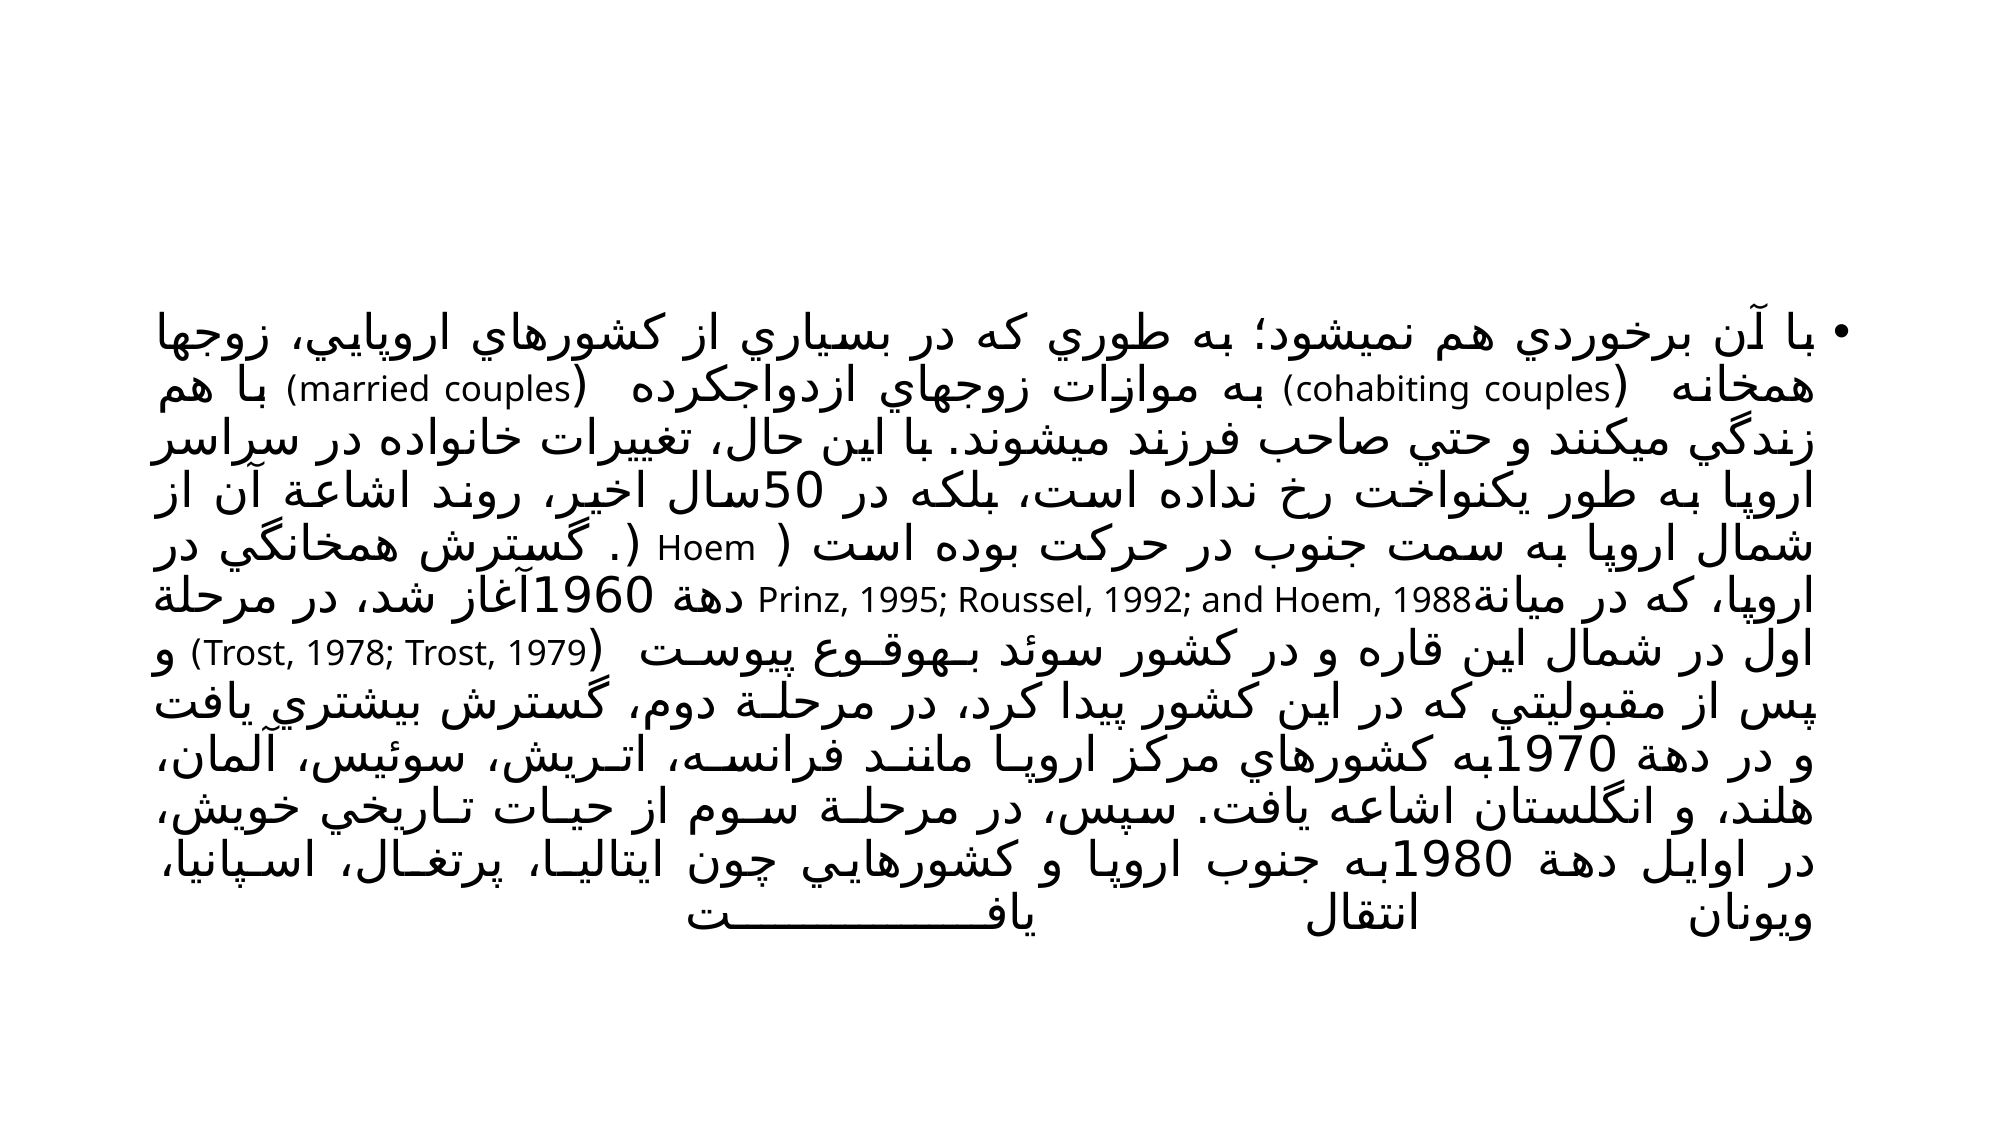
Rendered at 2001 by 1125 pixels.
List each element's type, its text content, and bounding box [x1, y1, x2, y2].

list با آن برخوردي هم نميشود؛ به طوري كه در بسياري از كشورهاي اروپايي، زوجها همخانه (cohabiting couples) به موازات زوجهاي ازدواجكرده (married couples) با هم زندگي ميكنند و حتي صاحب فرزند ميشوند. با اين حال، تغييرات خانواده در سراسر اروپا به طور يكنواخت رخ نداده است، بلكه در 50سال اخير، روند اشاعة آن از شمال اروپا به سمت جنوب در حركت بوده است ( Hoem (. گسترش همخانگي در اروپا، كه در ميانةPrinz, 1995; Roussel, 1992; and Hoem, 1988 دهة 1960آغاز شد، در مرحلة اول در شمال اين قاره و در كشور سوئد بـهوقـوع پيوسـت (Trost, 1978; Trost, 1979) و پس از مقبوليتي كه در اين كشور پيدا كرد، در مرحلـة دوم، گسترش بيشتري يافت و در دهة 1970به كشورهاي مركز اروپـا ماننـد فرانسـه، اتـريش، سوئيس، آلمان، هلند، و انگلستان اشاعه يافت. سپس، در مرحلـة سـوم از حيـات تـاريخي خويش، در اوايل دهة 1980به جنوب اروپا و كشورهايي چون ايتاليـا، پرتغـال، اسـپانيا، ويونان انتقال يافت [137, 299, 1863, 1014]
